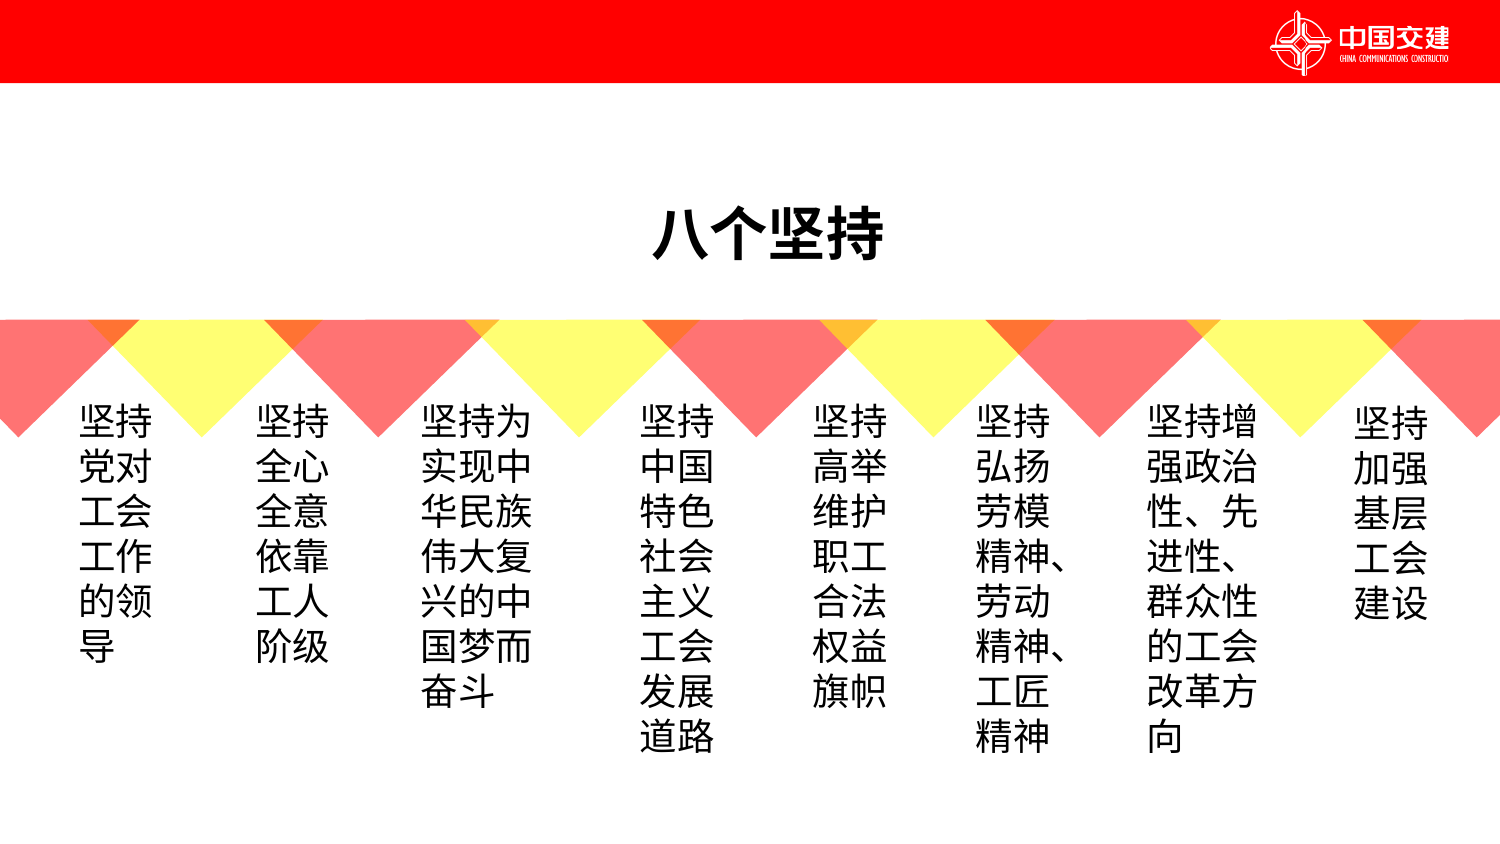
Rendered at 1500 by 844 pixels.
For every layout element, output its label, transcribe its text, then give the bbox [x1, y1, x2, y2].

text_box 八个坚持 [537, 189, 999, 237]
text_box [0, 237, 1500, 770]
